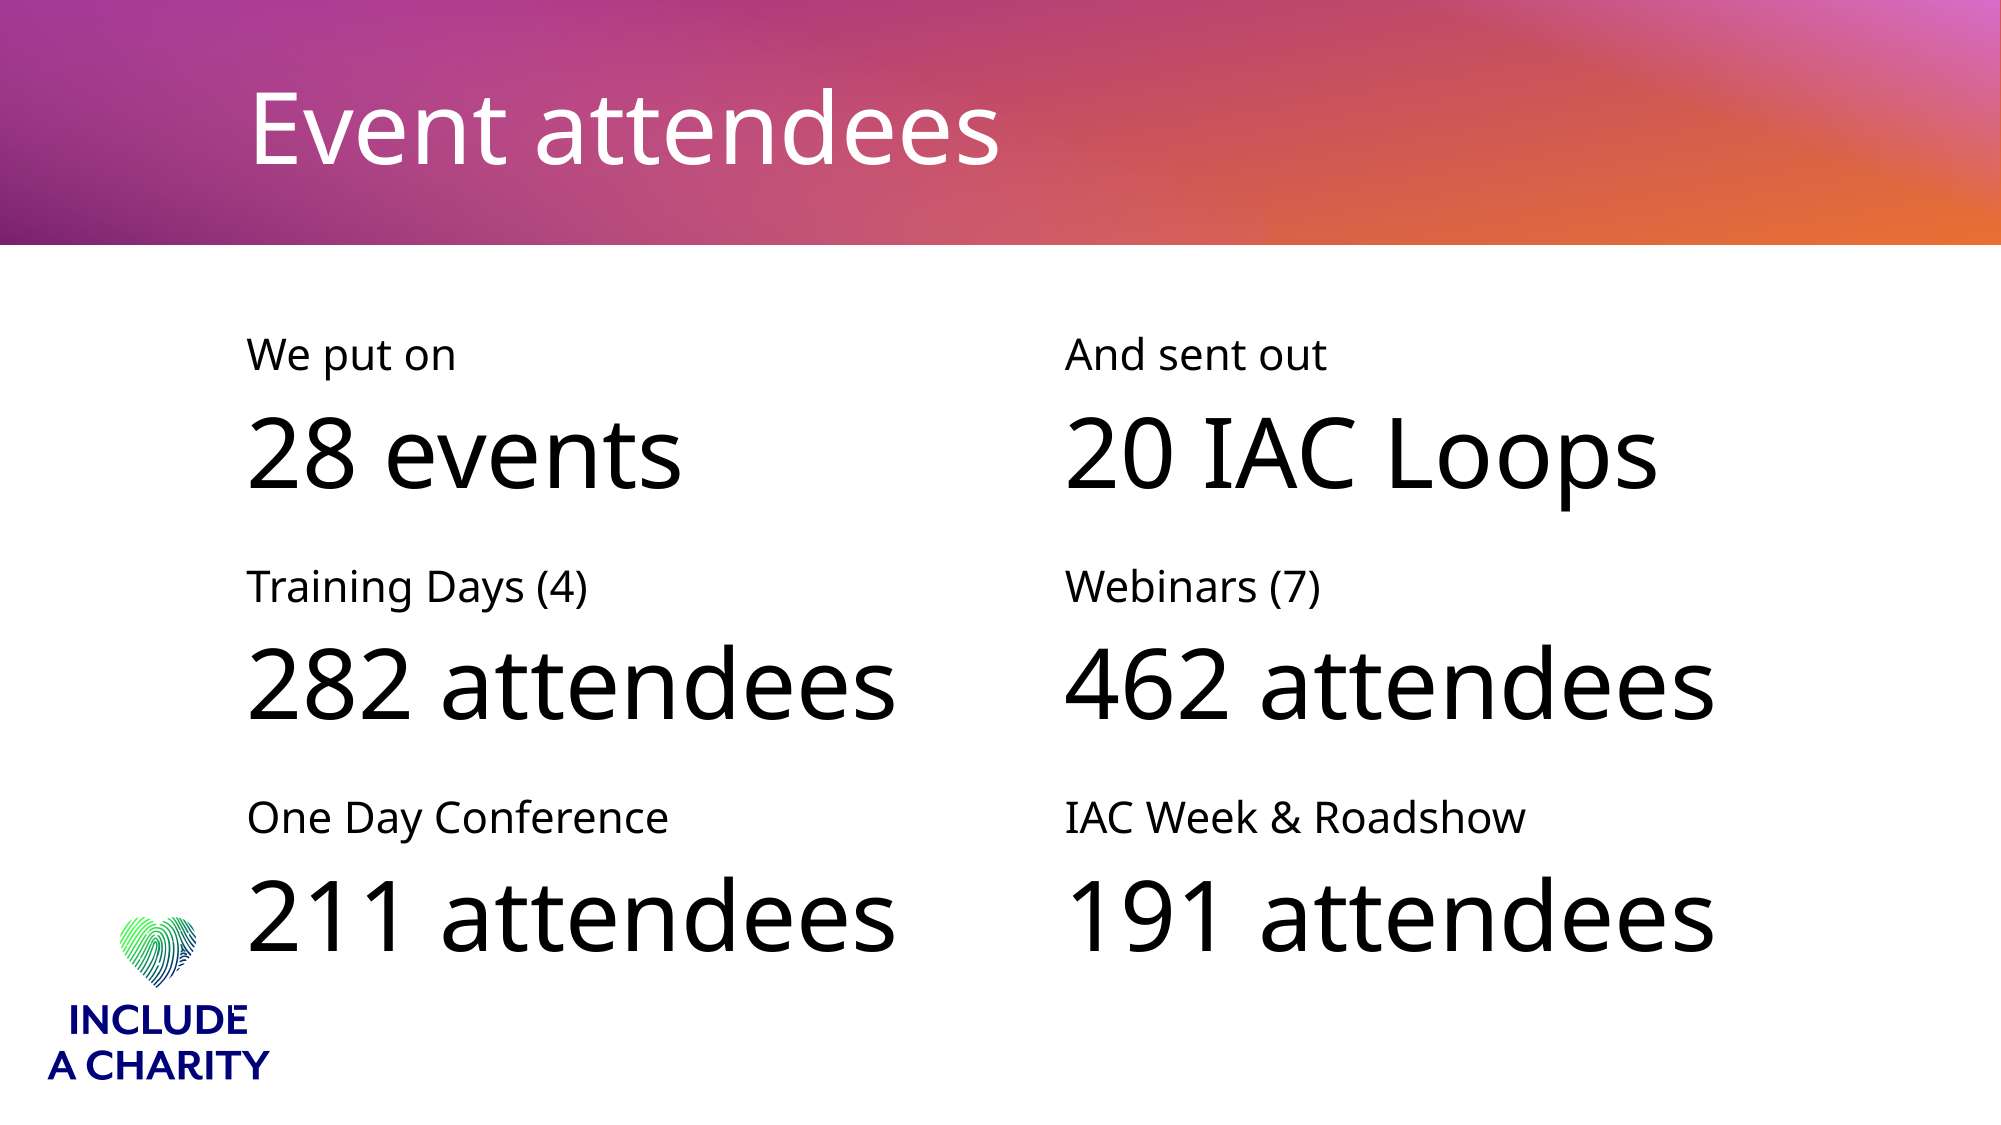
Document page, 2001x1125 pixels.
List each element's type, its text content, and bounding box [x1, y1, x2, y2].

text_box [0, 0, 2000, 245]
table_cell Training Days (4) 282 attendees [234, 552, 1051, 780]
table_header We put on 28 events [234, 318, 1051, 546]
table_cell One Day Conference 211 attendees [234, 781, 1051, 1011]
picture [22, 900, 296, 1097]
table_header And sent out 20 IAC Loops [1053, 318, 1877, 546]
table_cell Webinars (7) 462 attendees [1053, 552, 1877, 780]
table_cell IAC Week & Roadshow 191 attendees [1053, 781, 1877, 1011]
